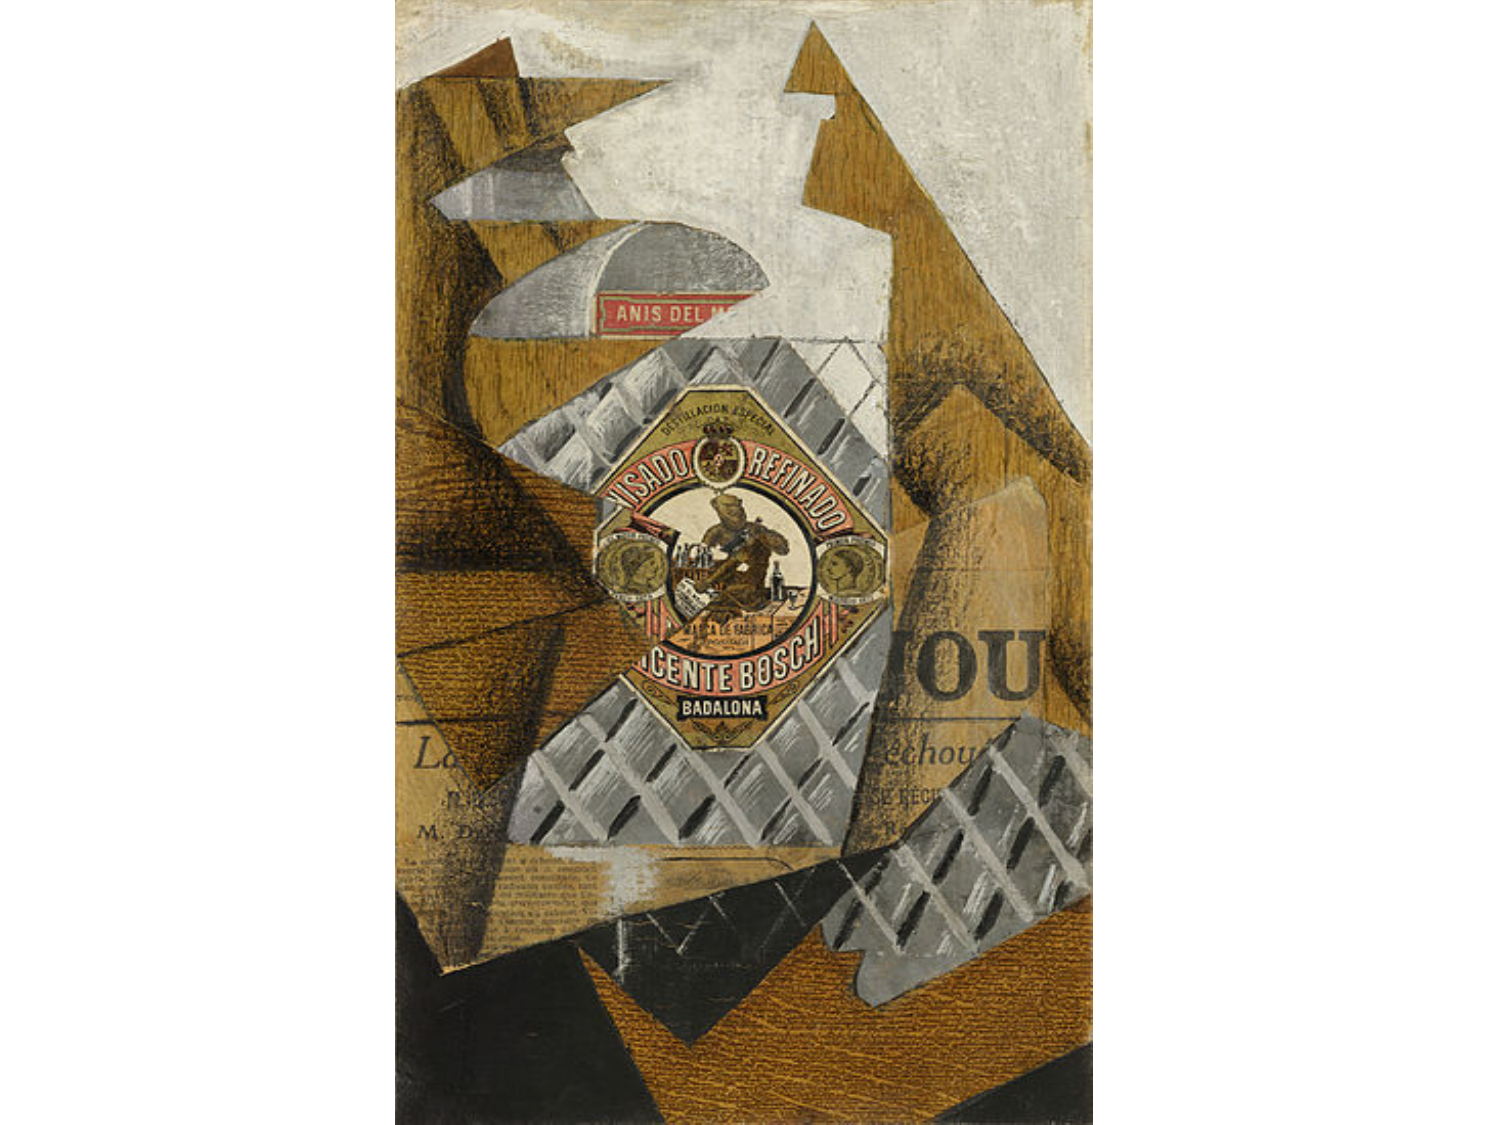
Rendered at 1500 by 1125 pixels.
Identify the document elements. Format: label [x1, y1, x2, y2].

picture [395, 0, 1093, 1125]
